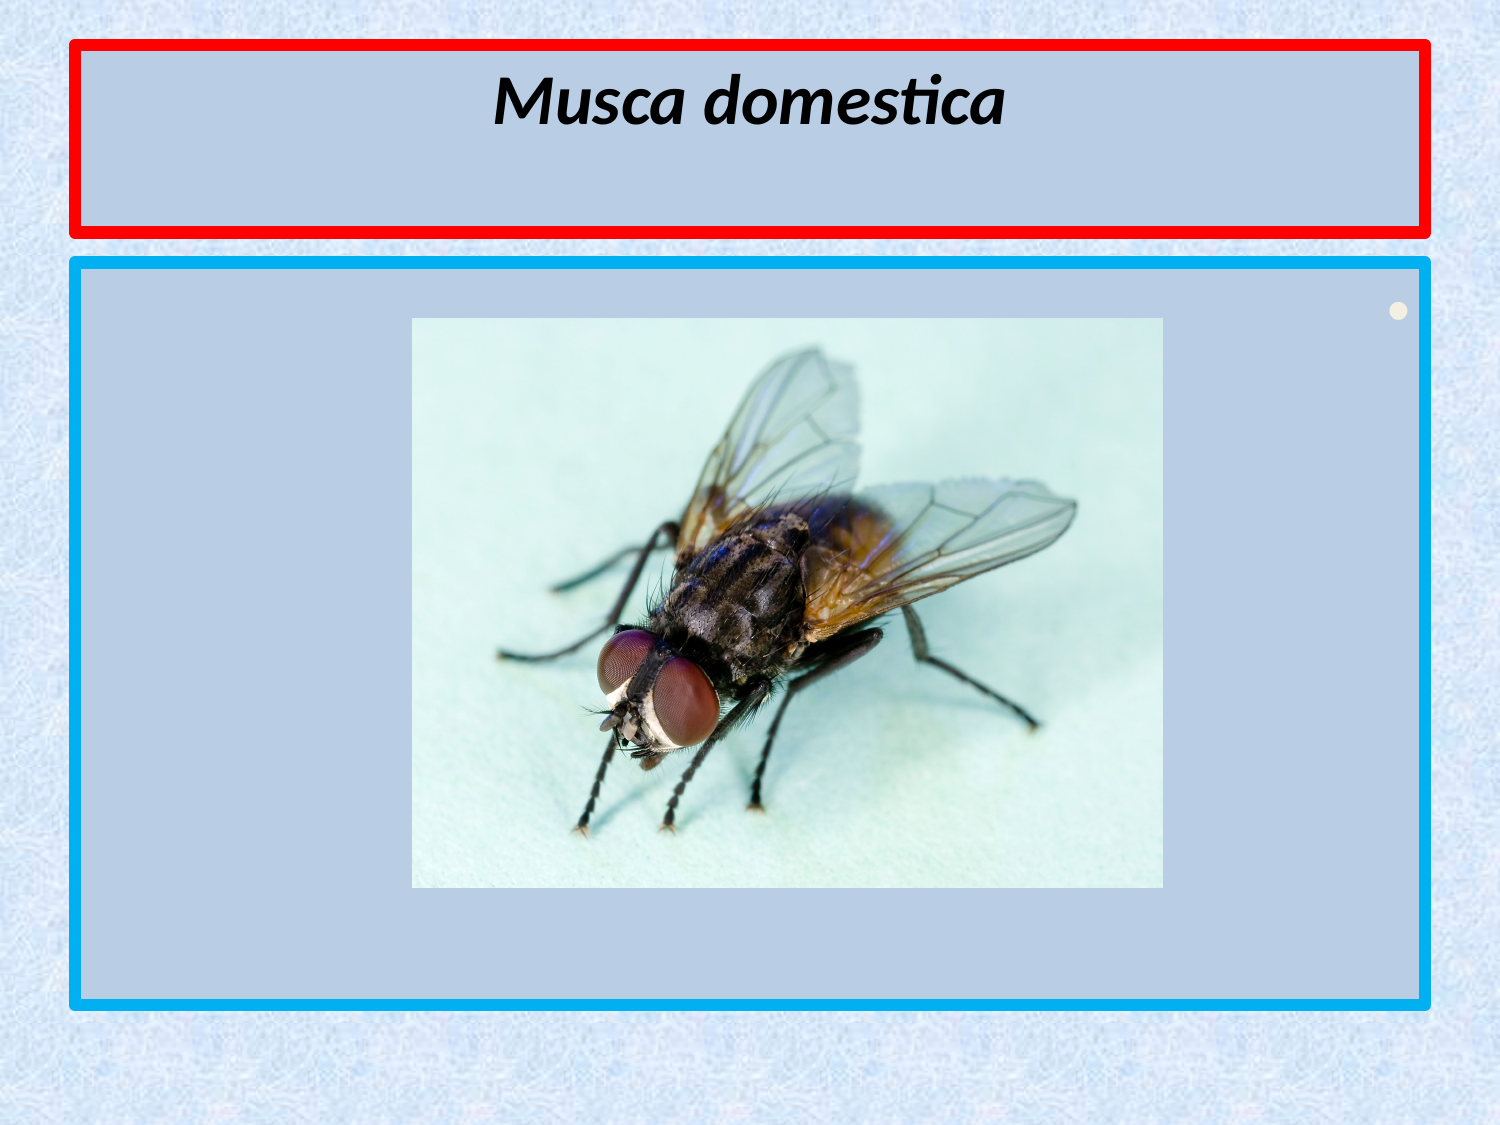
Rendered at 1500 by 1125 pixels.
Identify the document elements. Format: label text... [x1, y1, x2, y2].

list [75, 262, 1425, 1005]
title Musca domestica [75, 45, 1425, 233]
picture [0, 0, 1500, 1125]
